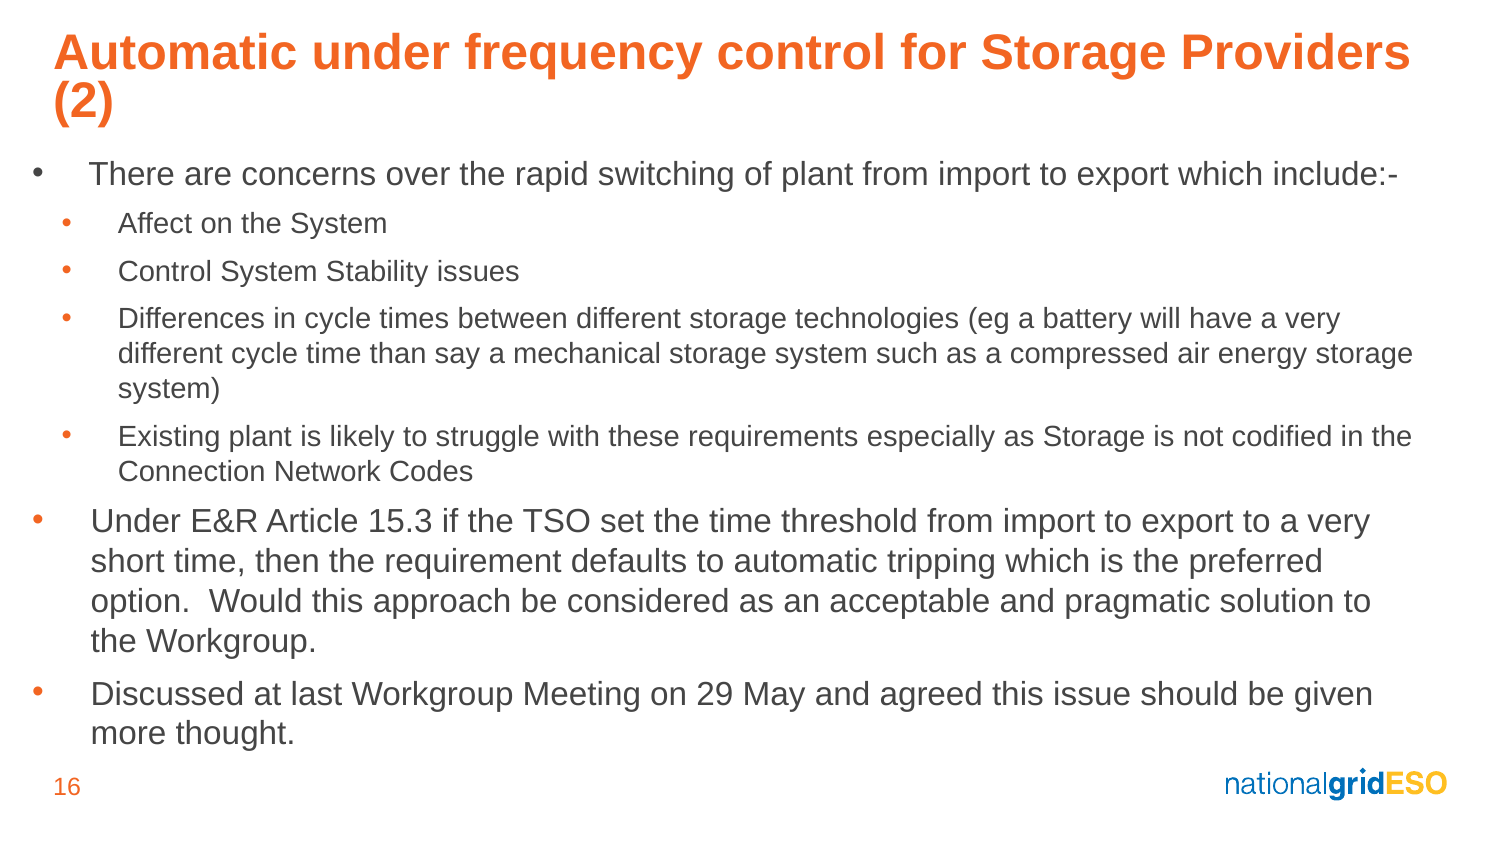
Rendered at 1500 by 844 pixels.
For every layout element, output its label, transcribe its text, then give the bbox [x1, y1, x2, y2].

list There are concerns over the rapid switching of plant from import to export which include:- Affect on the System Control System Stability issues Differences in cycle times between different storage technologies (eg a battery will have a very different cycle time than say a mechanical storage system such as a compressed air energy storage system) Existing plant is likely to struggle with these requirements especially as Storage is not codified in the Connection Network Codes Under E&R Article 15.3 if the TSO set the time threshold from import to export to a very short time, then the requirement defaults to automatic tripping which is the preferred option. Would this approach be considered as an acceptable and pragmatic solution to the Workgroup. Discussed at last Workgroup Meeting on 29 May and agreed this issue should be given more thought. [32, 152, 1426, 844]
title Automatic under frequency control for Storage Providers (2) [53, 31, 1447, 122]
